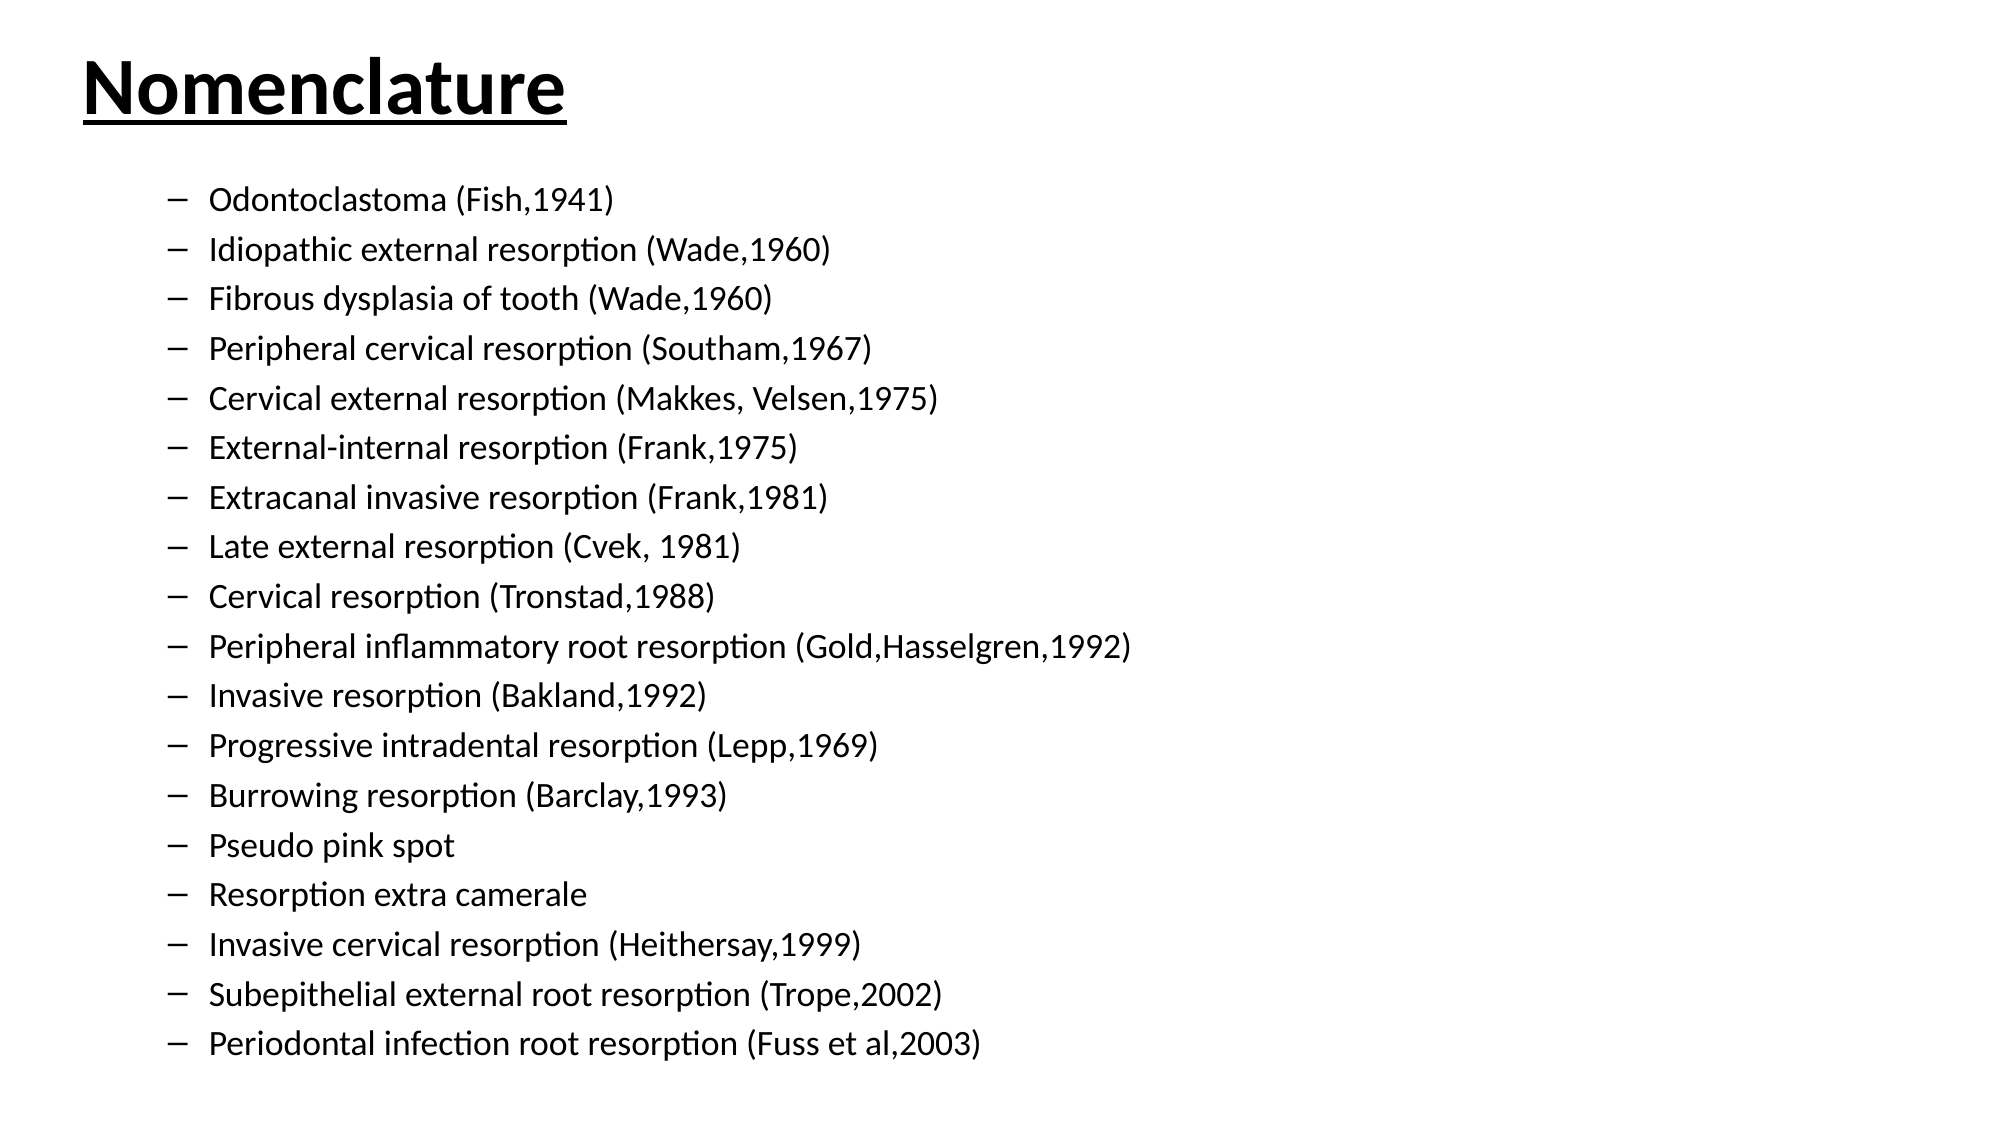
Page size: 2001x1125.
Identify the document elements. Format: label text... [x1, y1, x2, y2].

title Nomenclature [18, 24, 632, 139]
list Odontoclastoma (Fish,1941) Idiopathic external resorption (Wade,1960) Fibrous dysplasia of tooth (Wade,1960) Peripheral cervical resorption (Southam,1967) Cervical external resorption (Makkes, Velsen,1975) External-internal resorption (Frank,1975) Extracanal invasive resorption (Frank,1981) Late external resorption (Cvek, 1981) Cervical resorption (Tronstad,1988) Peripheral inflammatory root resorption (Gold,Hasselgren,1992) Invasive resorption (Bakland,1992) Progressive intradental resorption (Lepp,1969) Burrowing resorption (Barclay,1993) Pseudo pink spot Resorption extra camerale Invasive cervical resorption (Heithersay,1999) Subepithelial external root resorption (Trope,2002) Periodontal infection root resorption (Fuss et al,2003) [87, 112, 1438, 1075]
